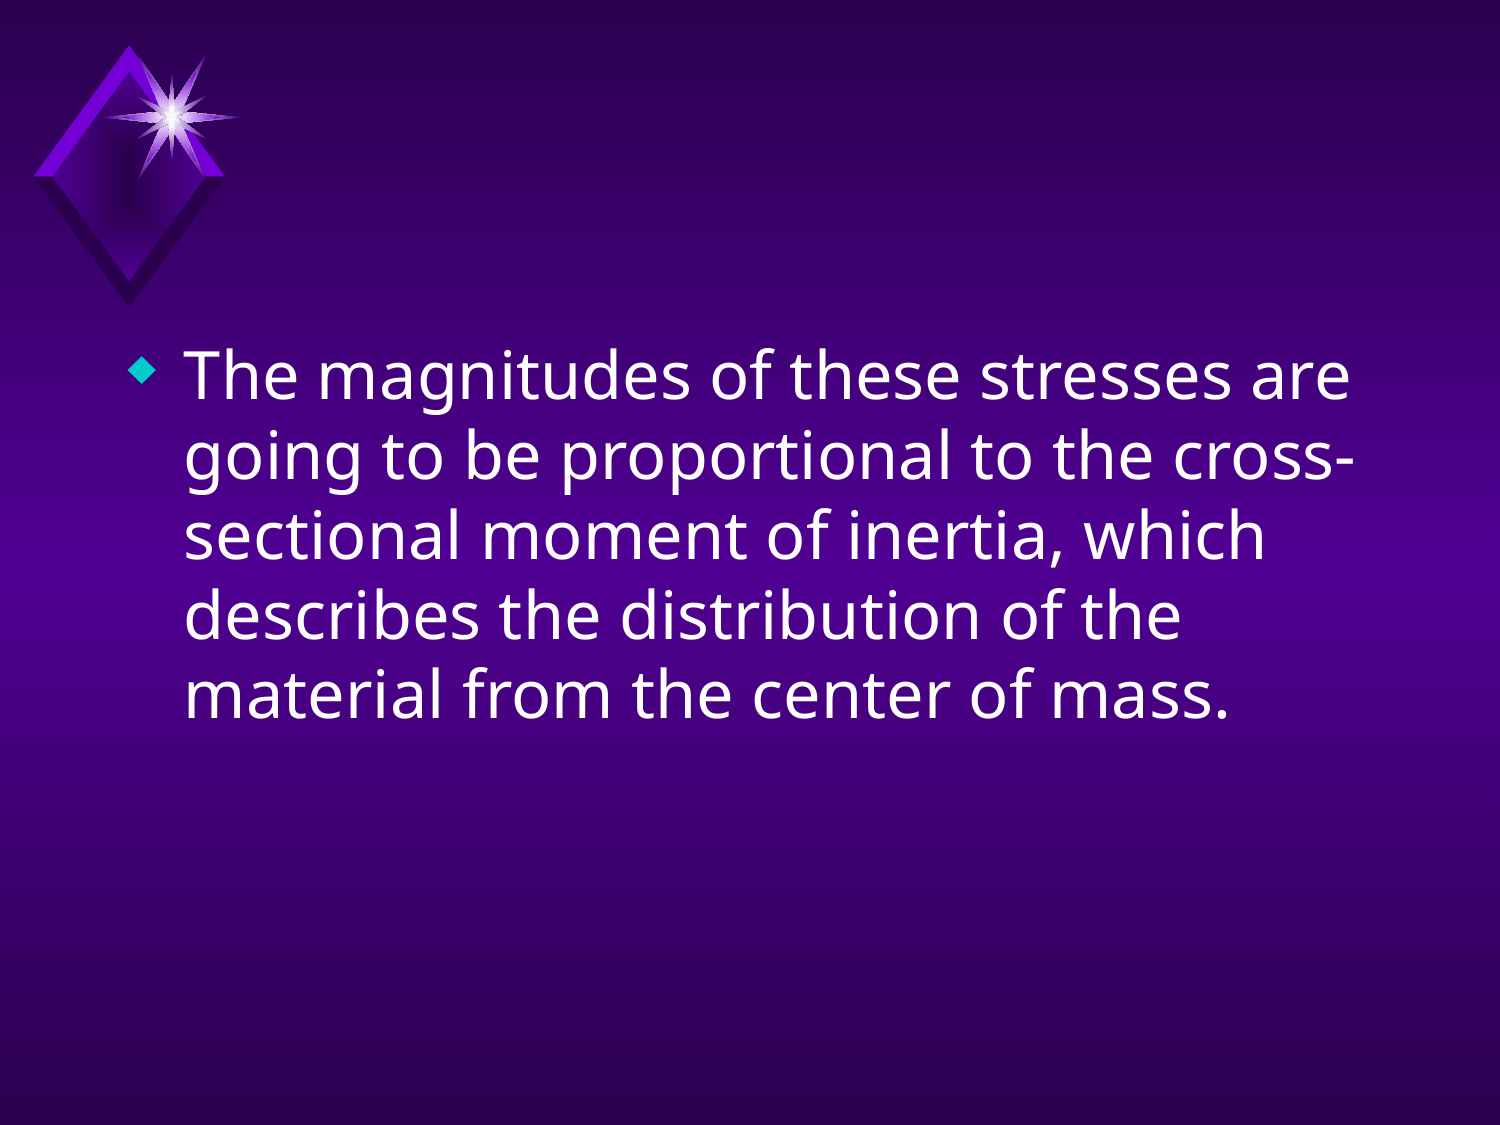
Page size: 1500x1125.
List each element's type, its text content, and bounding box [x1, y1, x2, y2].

list The magnitudes of these stresses are going to be proportional to the cross-sectional moment of inertia, which describes the distribution of the material from the center of mass. [112, 324, 1388, 1001]
